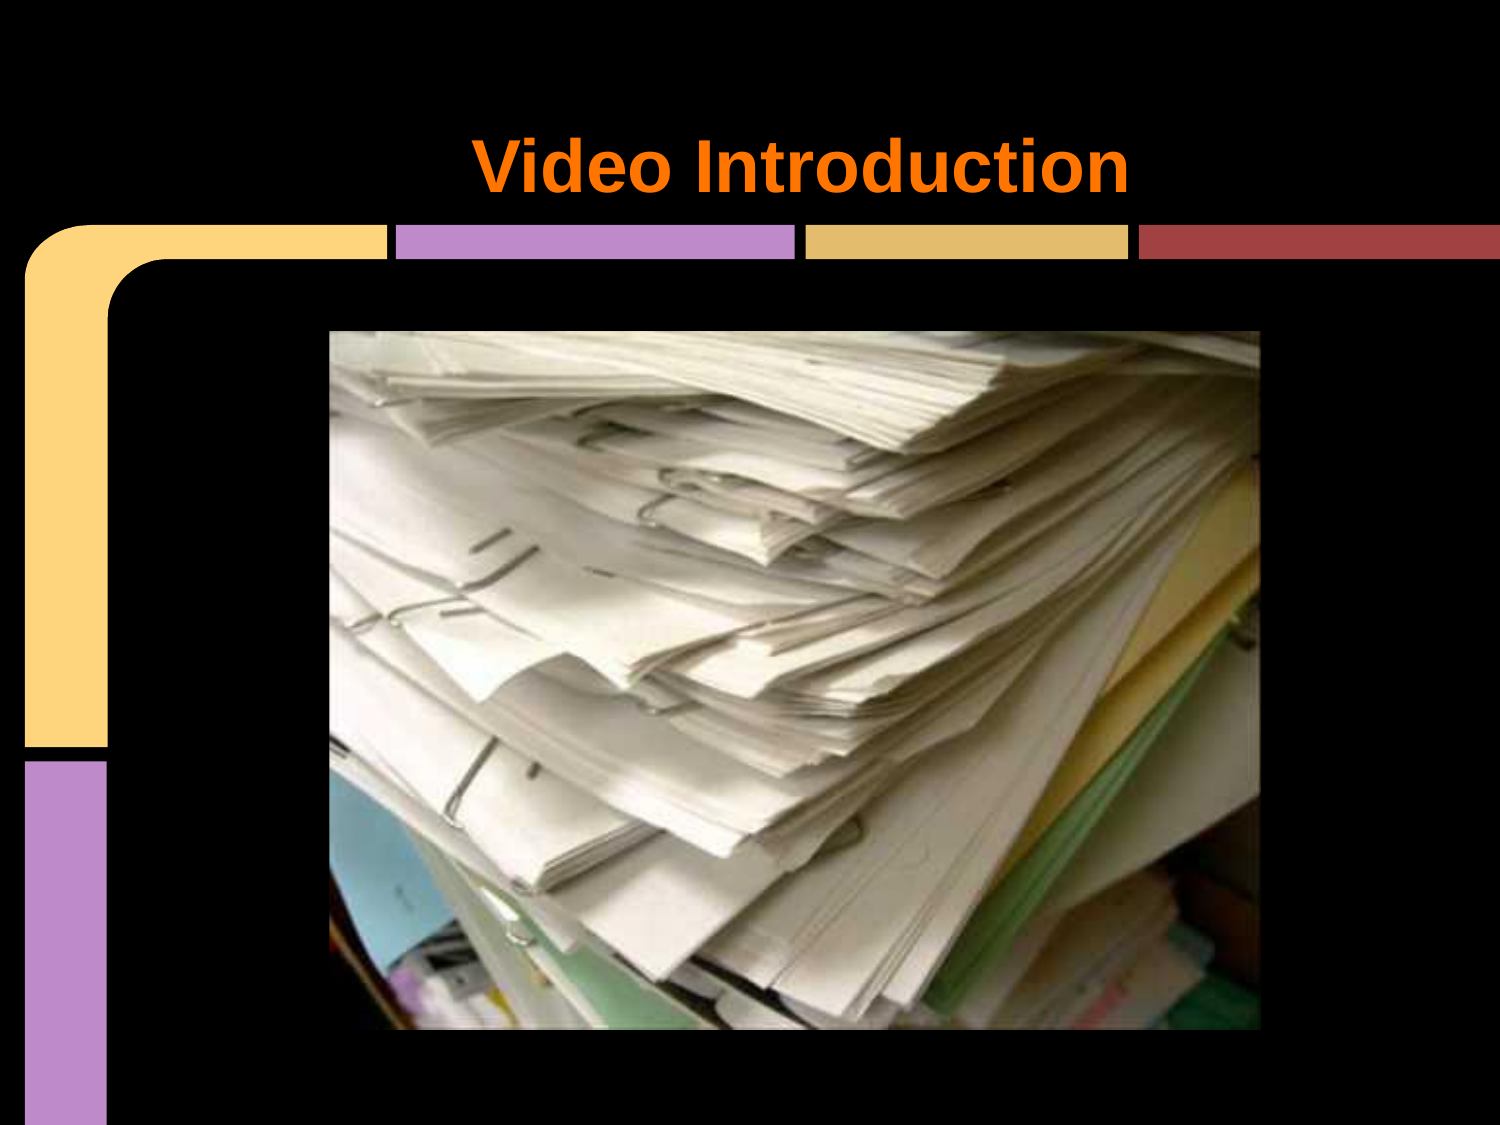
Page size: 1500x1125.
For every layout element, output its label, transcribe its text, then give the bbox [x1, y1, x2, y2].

text_box [329, 331, 1262, 1030]
title Video Introduction [140, 5, 1425, 223]
